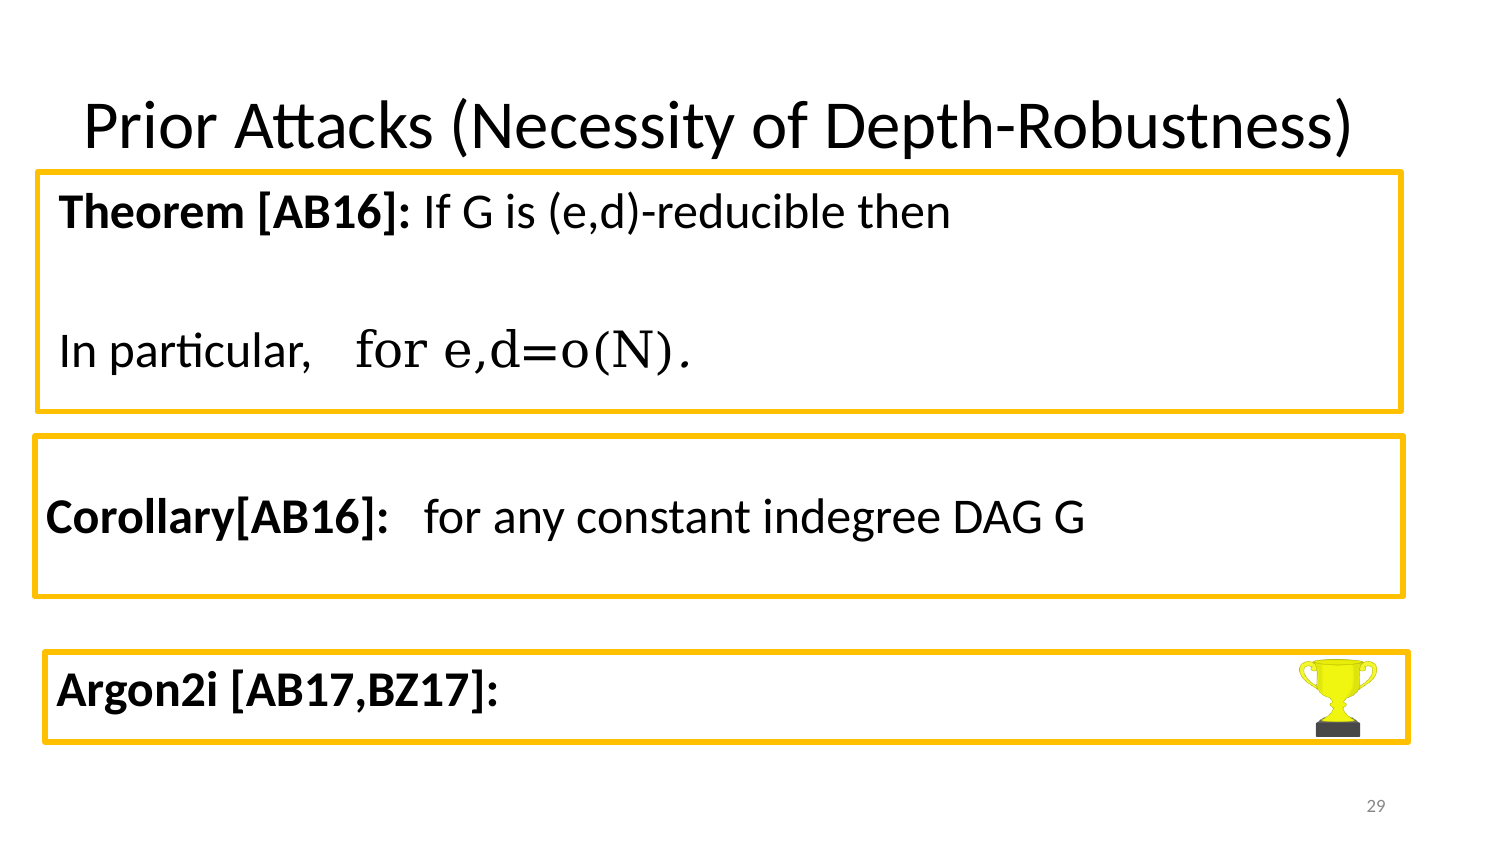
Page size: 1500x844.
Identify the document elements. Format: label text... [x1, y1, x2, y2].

title Prior Attacks (Necessity of Depth-Robustness) [72, 44, 1397, 170]
slide_number 29 [1059, 782, 1397, 827]
picture [1299, 659, 1378, 737]
text_box [35, 170, 1403, 413]
